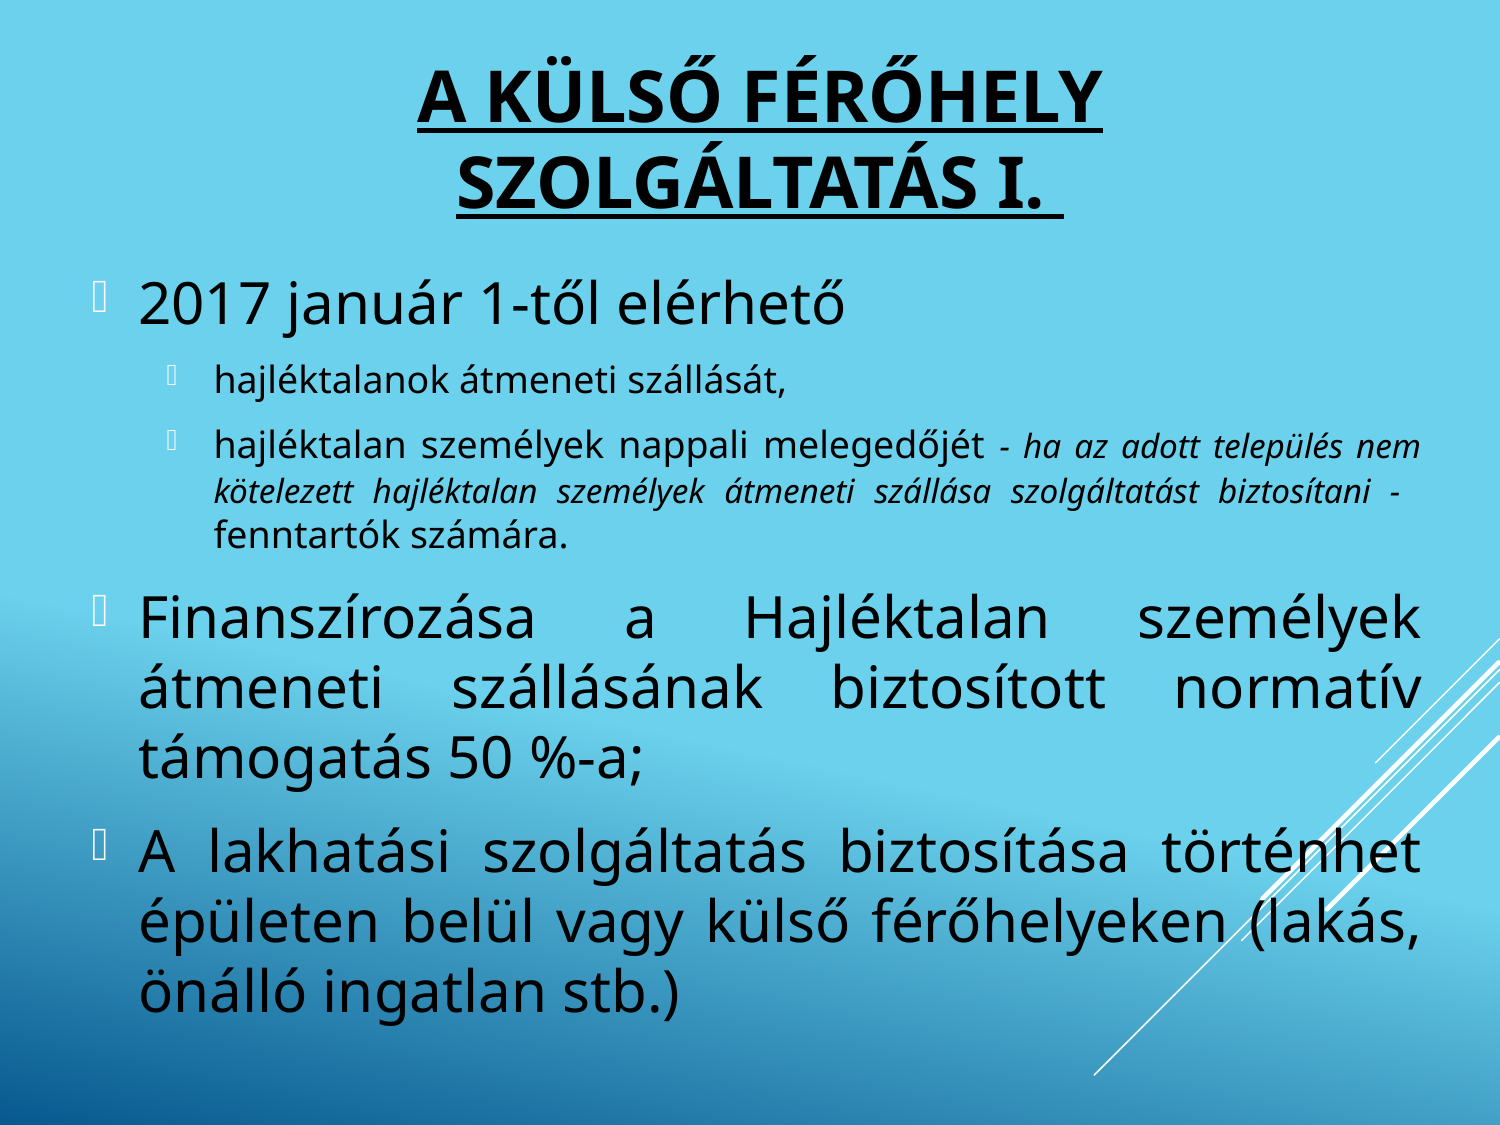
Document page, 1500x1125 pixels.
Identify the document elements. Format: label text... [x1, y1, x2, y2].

title A külső férőhely szolgáltatás I. [147, 42, 1373, 219]
list 2017 január 1-től elérhető hajléktalanok átmeneti szállását, hajléktalan személyek nappali melegedőjét - ha az adott település nem kötelezett hajléktalan személyek átmeneti szállása szolgáltatást biztosítani - fenntartók számára. Finanszírozása a Hajléktalan személyek átmeneti szállásának biztosított normatív támogatás 50 %-a; A lakhatási szolgáltatás biztosítása történhet épületen belül vagy külső férőhelyeken (lakás, önálló ingatlan stb.) [76, 219, 1437, 1071]
